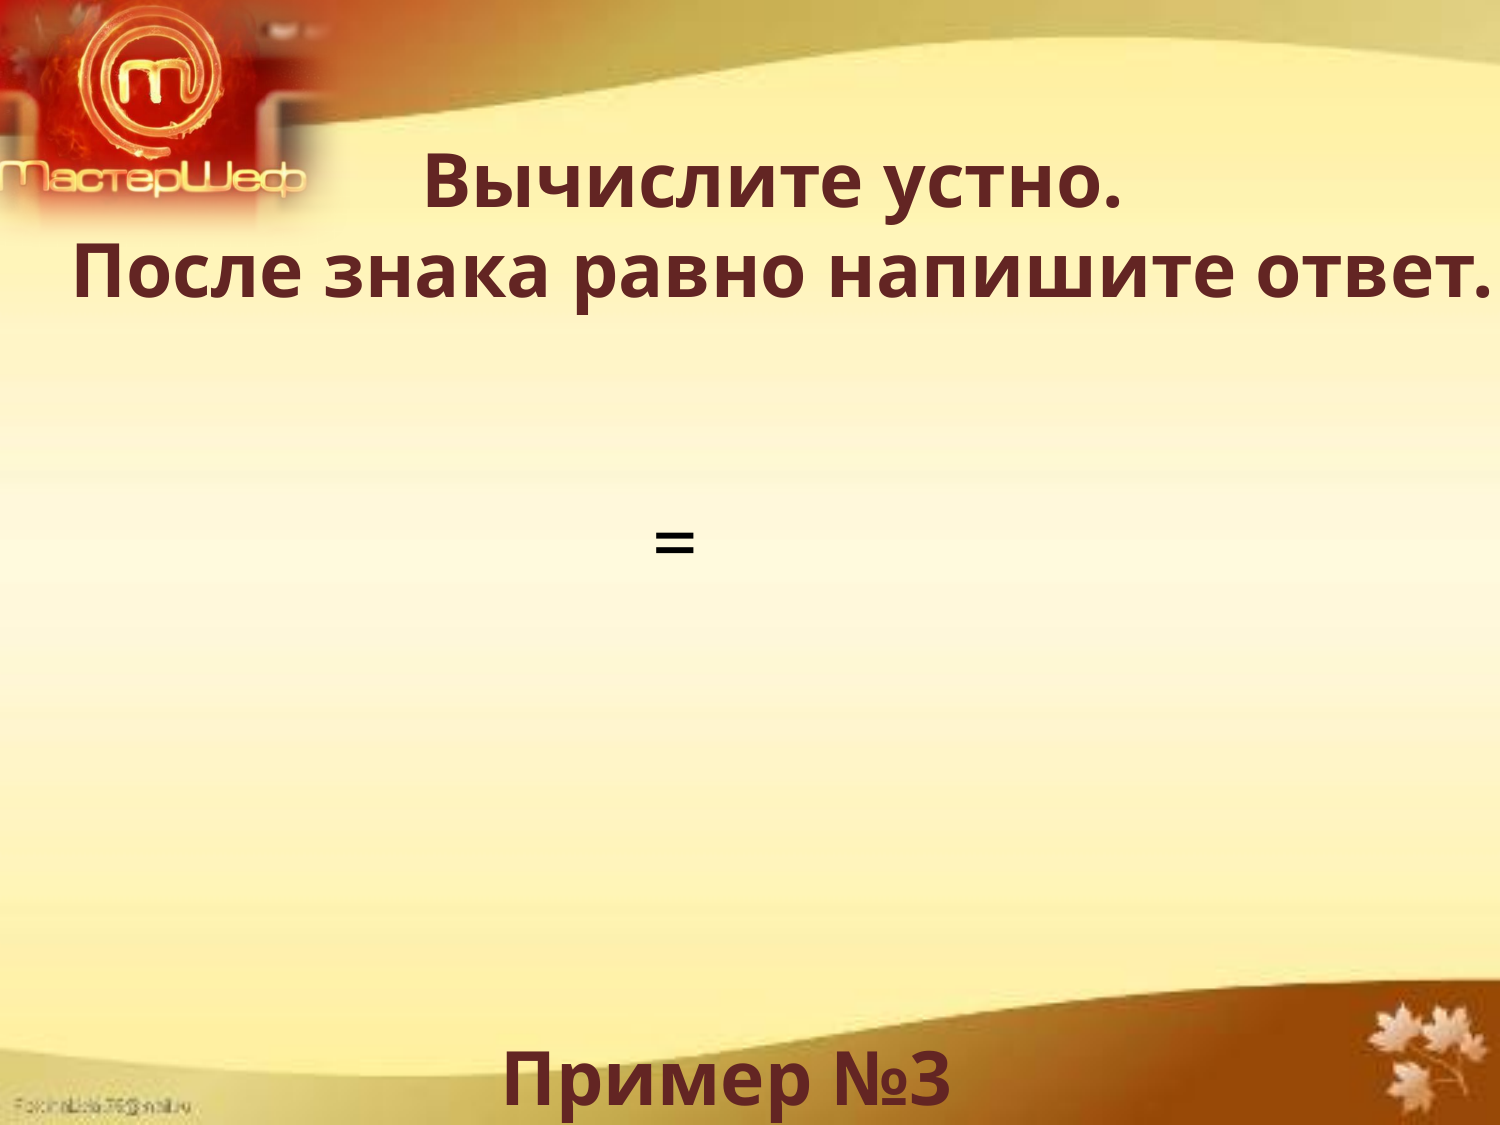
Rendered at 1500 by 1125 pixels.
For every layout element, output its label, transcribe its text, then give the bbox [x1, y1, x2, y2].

picture [0, 0, 1500, 1125]
text_box Пример №3 [383, 1023, 1069, 1125]
text_box Вычислите устно. После знака равно напишите ответ. [53, 125, 1500, 321]
